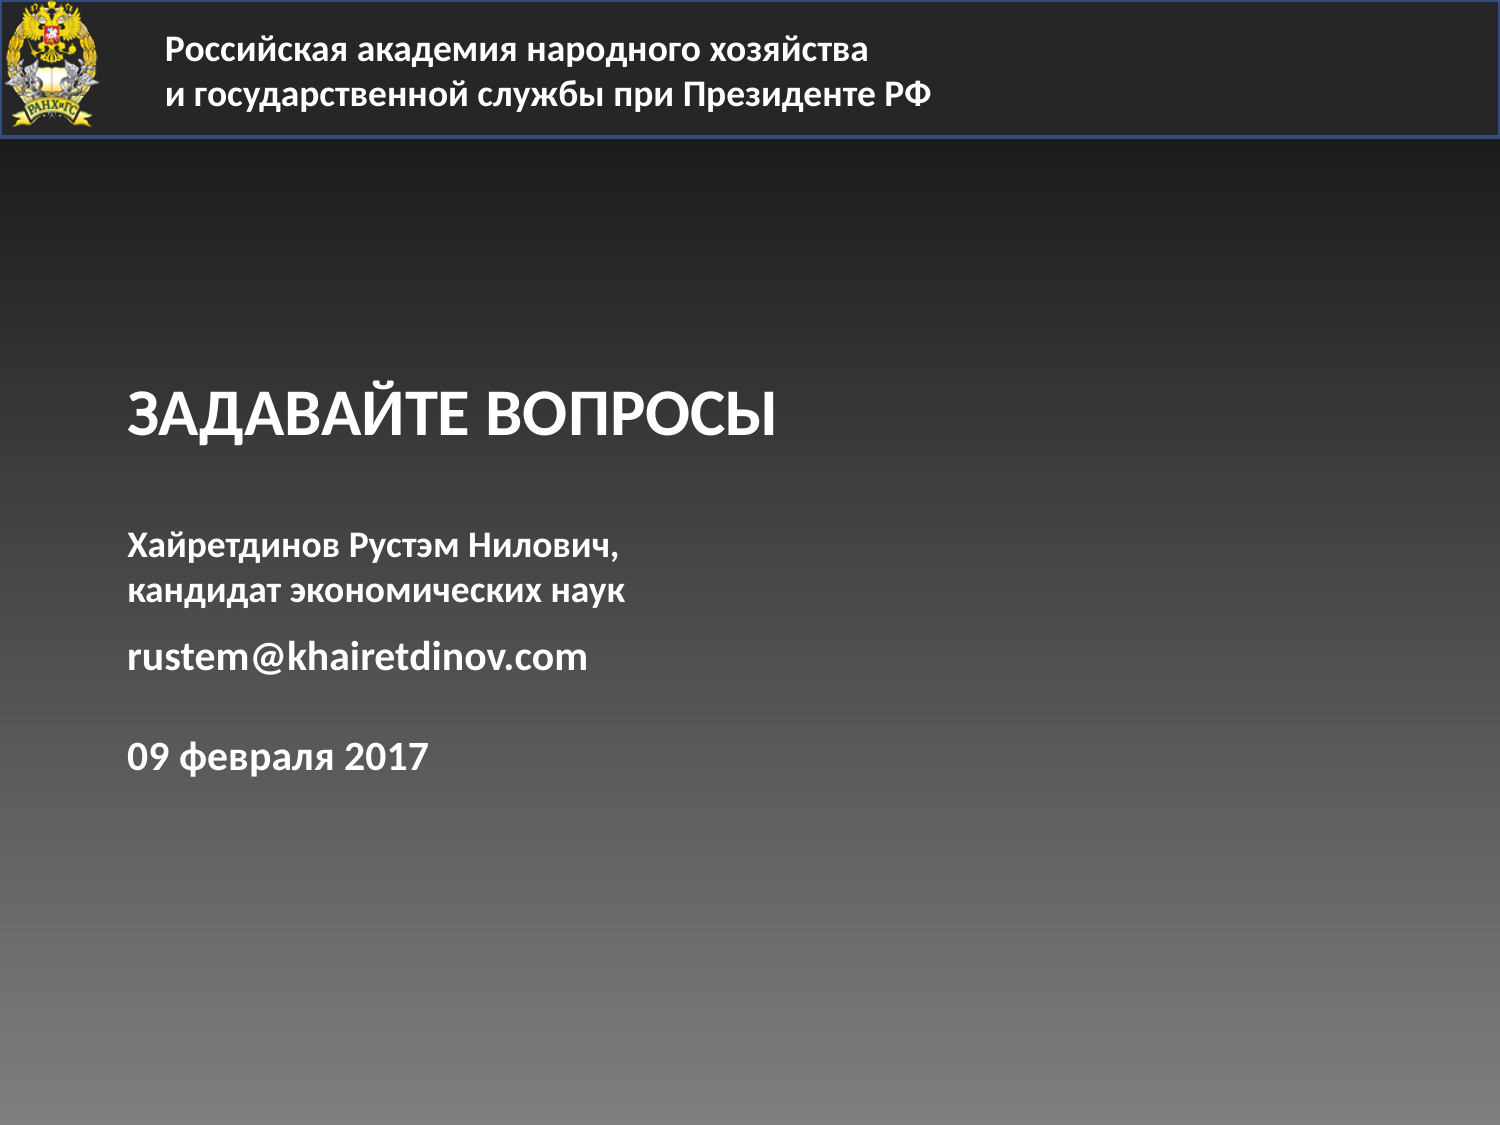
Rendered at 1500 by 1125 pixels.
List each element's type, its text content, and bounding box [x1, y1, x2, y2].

picture [3, 0, 101, 128]
subtitle Хайретдинов Рустэм Нилович, кандидат экономических наук [111, 512, 1225, 619]
text_box Российская академия народного хозяйства и государственной службы при Президенте РФ [0, 0, 1500, 139]
title ЗАДАВАЙТЕ ВОПРОСЫ rustem@khairetdinov.com 09 февраля 2017 [112, 361, 1413, 832]
